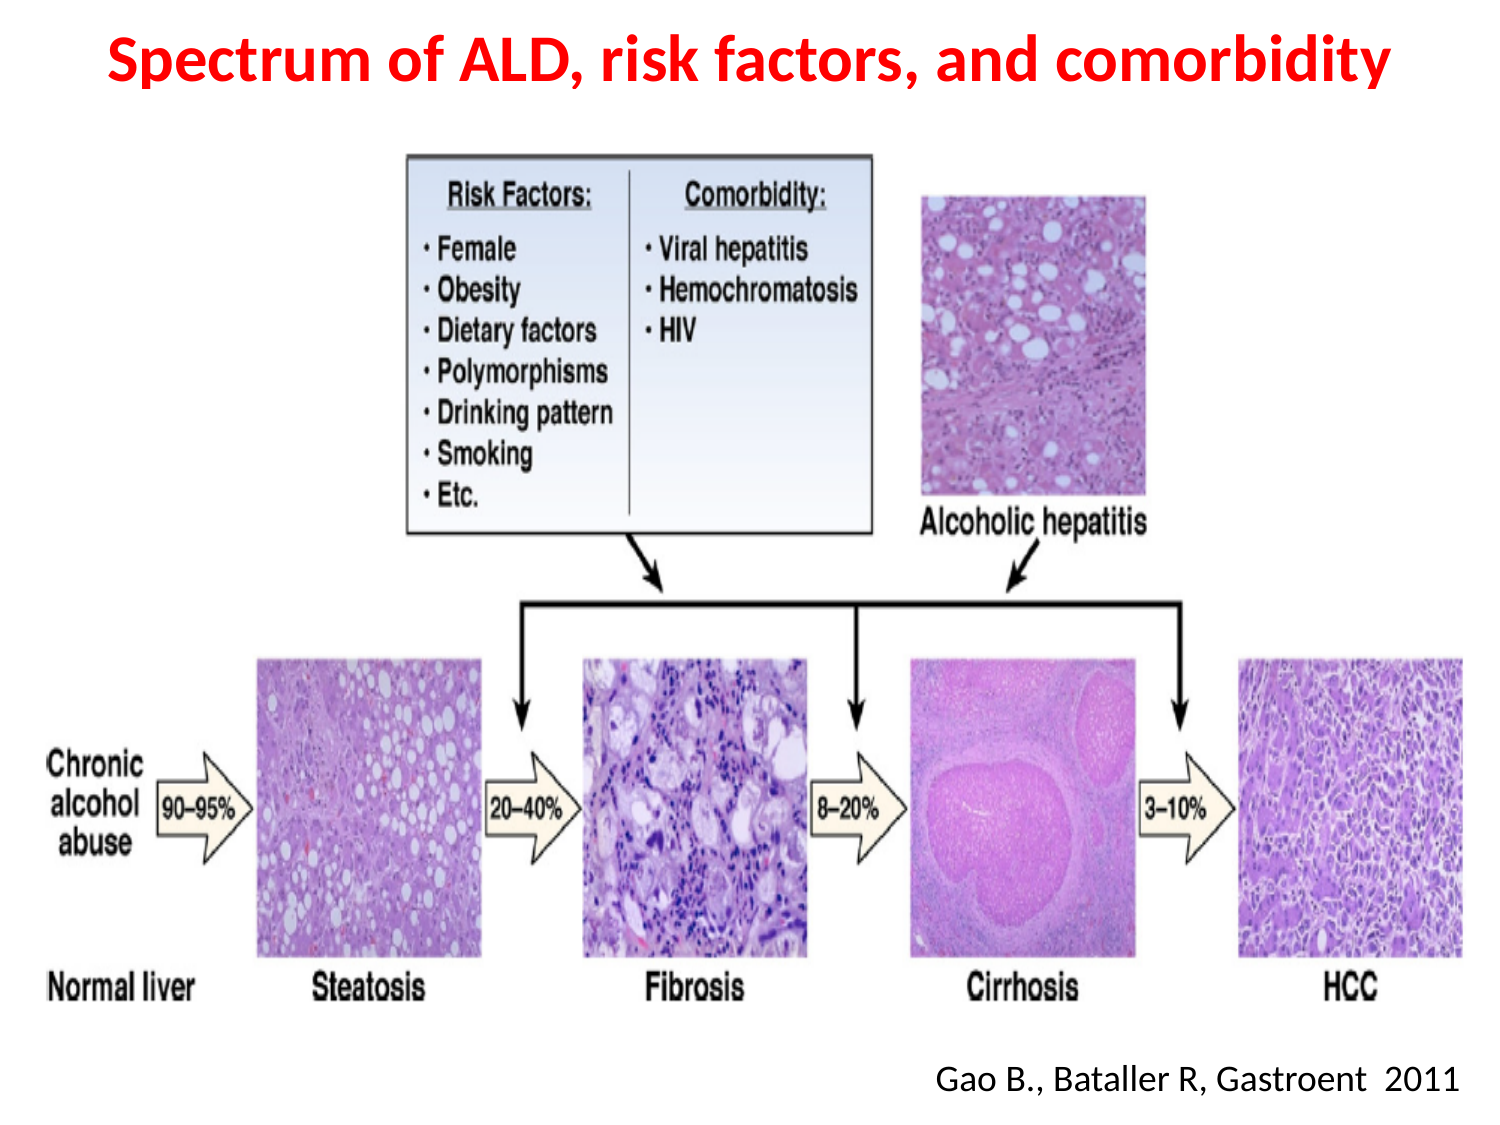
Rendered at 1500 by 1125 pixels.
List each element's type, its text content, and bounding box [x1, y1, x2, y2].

text_box Gao B., Bataller R, Gastroent 2011 [844, 1046, 1487, 1107]
title Spectrum of ALD, risk factors, and comorbidity [75, 19, 1425, 88]
picture [21, 89, 1487, 1024]
